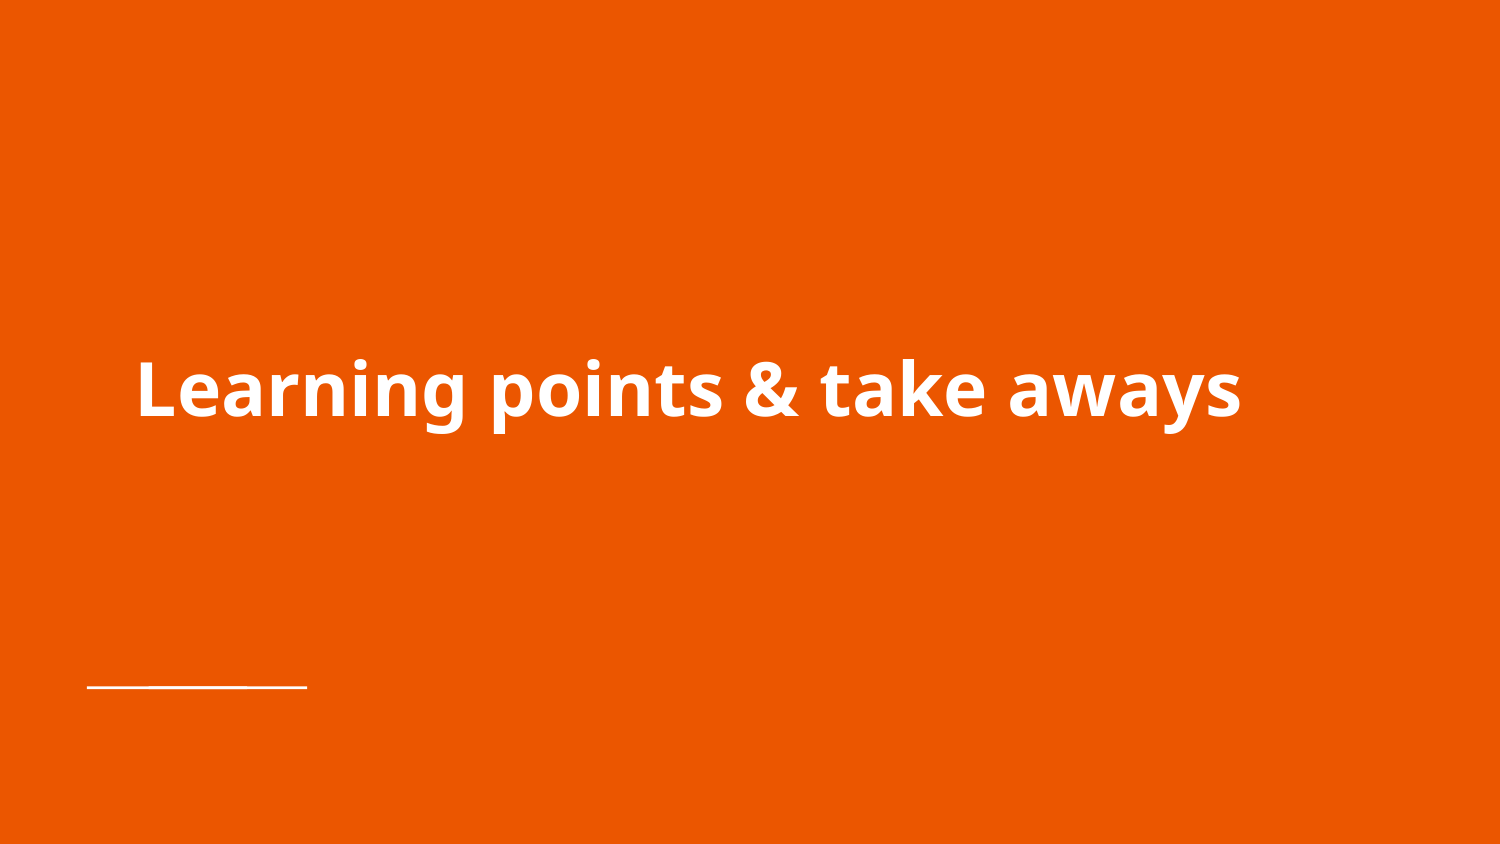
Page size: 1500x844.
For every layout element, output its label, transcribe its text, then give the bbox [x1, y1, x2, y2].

title Learning points & take aways [119, 141, 1272, 632]
